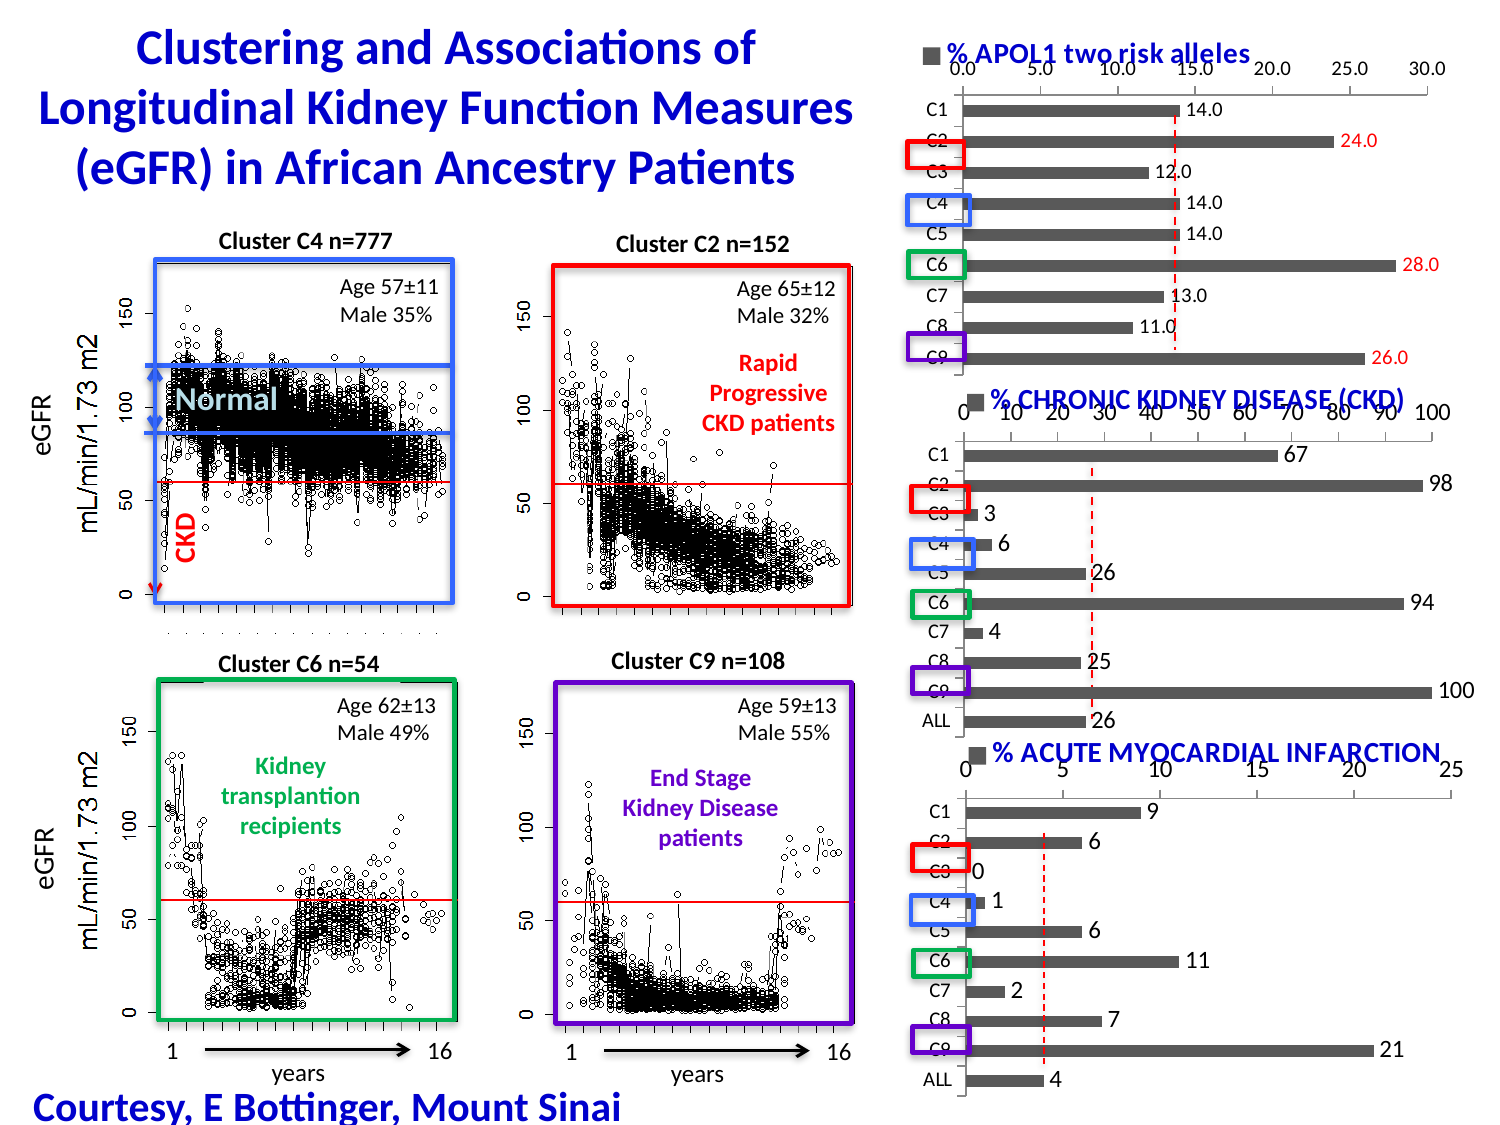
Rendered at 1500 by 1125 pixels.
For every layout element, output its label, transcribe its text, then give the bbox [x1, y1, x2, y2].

title Clustering and Associations of Longitudinal Kidney Function Measures (eGFR) in African Ancestry Patients [19, 10, 873, 199]
text_box eGFR [14, 379, 64, 472]
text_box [158, 933, 550, 1021]
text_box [555, 933, 970, 1053]
text_box Courtesy, E Bottinger, Mount Sinai [18, 1072, 637, 1125]
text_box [549, 1032, 868, 1096]
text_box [70, 216, 544, 1037]
chart [911, 0, 1476, 1105]
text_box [154, 195, 975, 926]
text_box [552, 141, 970, 194]
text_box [150, 1045, 469, 1095]
text_box eGFR [16, 812, 65, 905]
